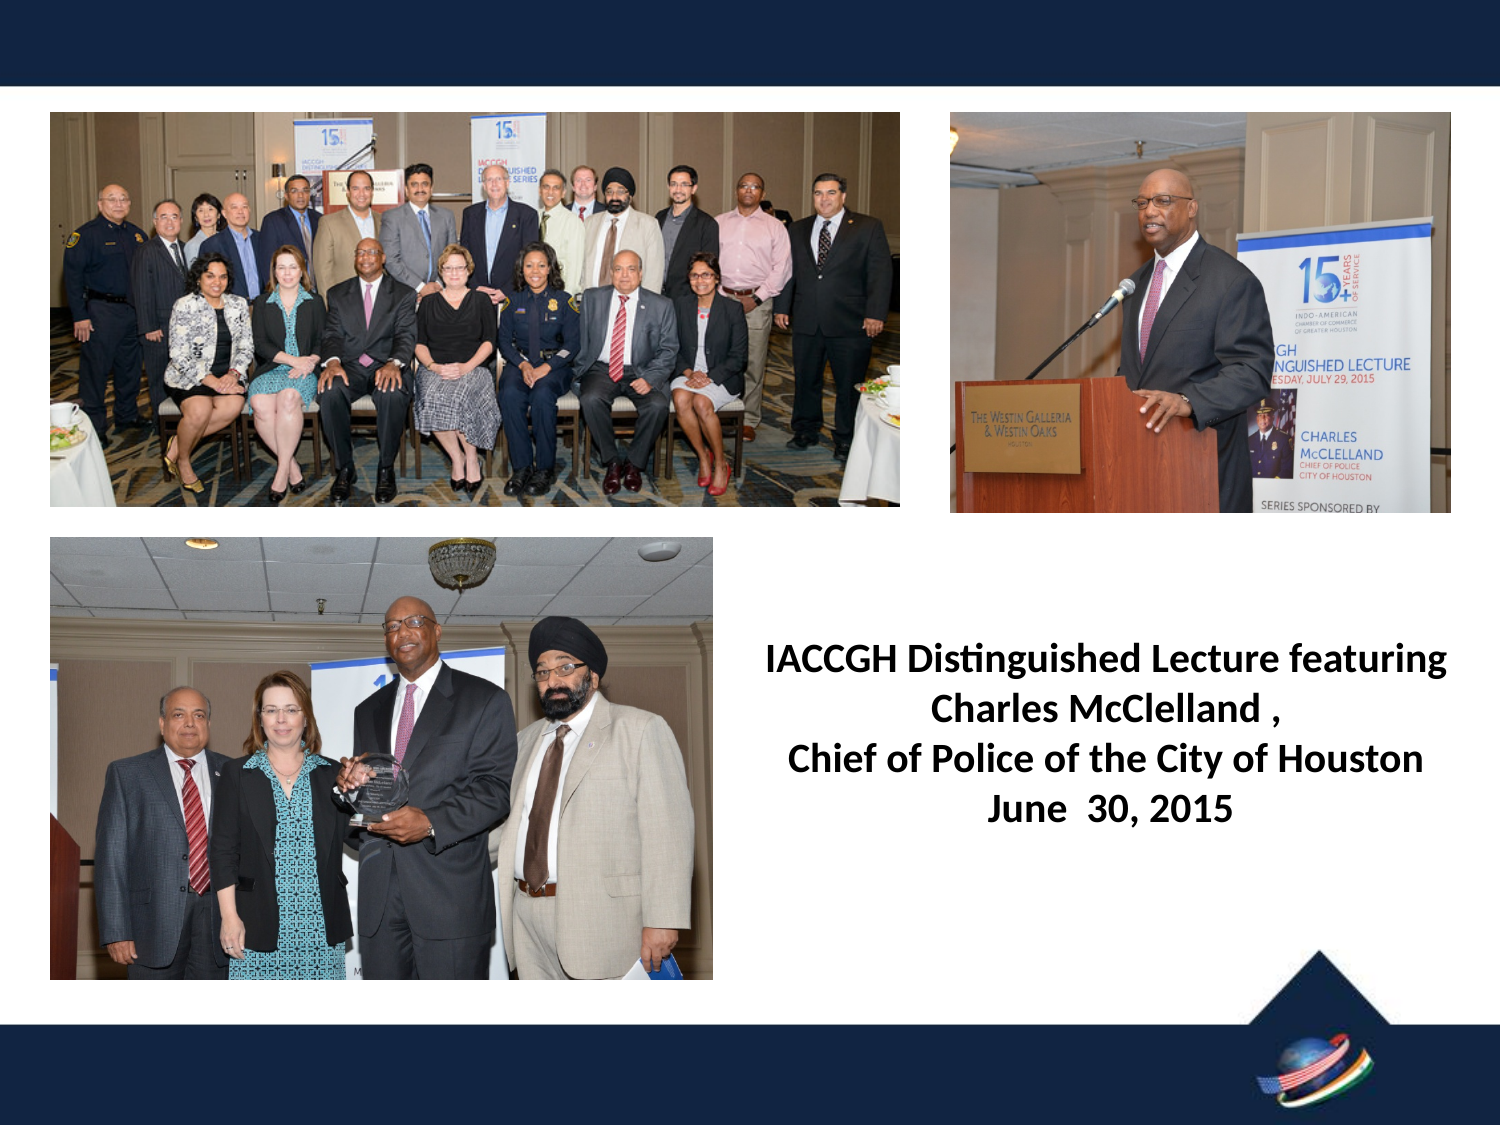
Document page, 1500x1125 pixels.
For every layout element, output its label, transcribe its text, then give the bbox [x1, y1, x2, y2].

picture [0, 0, 1500, 1125]
title IACCGH Distinguished Lecture featuring Charles McClelland , Chief of Police of the City of Houston June 30, 2015 [722, 549, 1500, 913]
